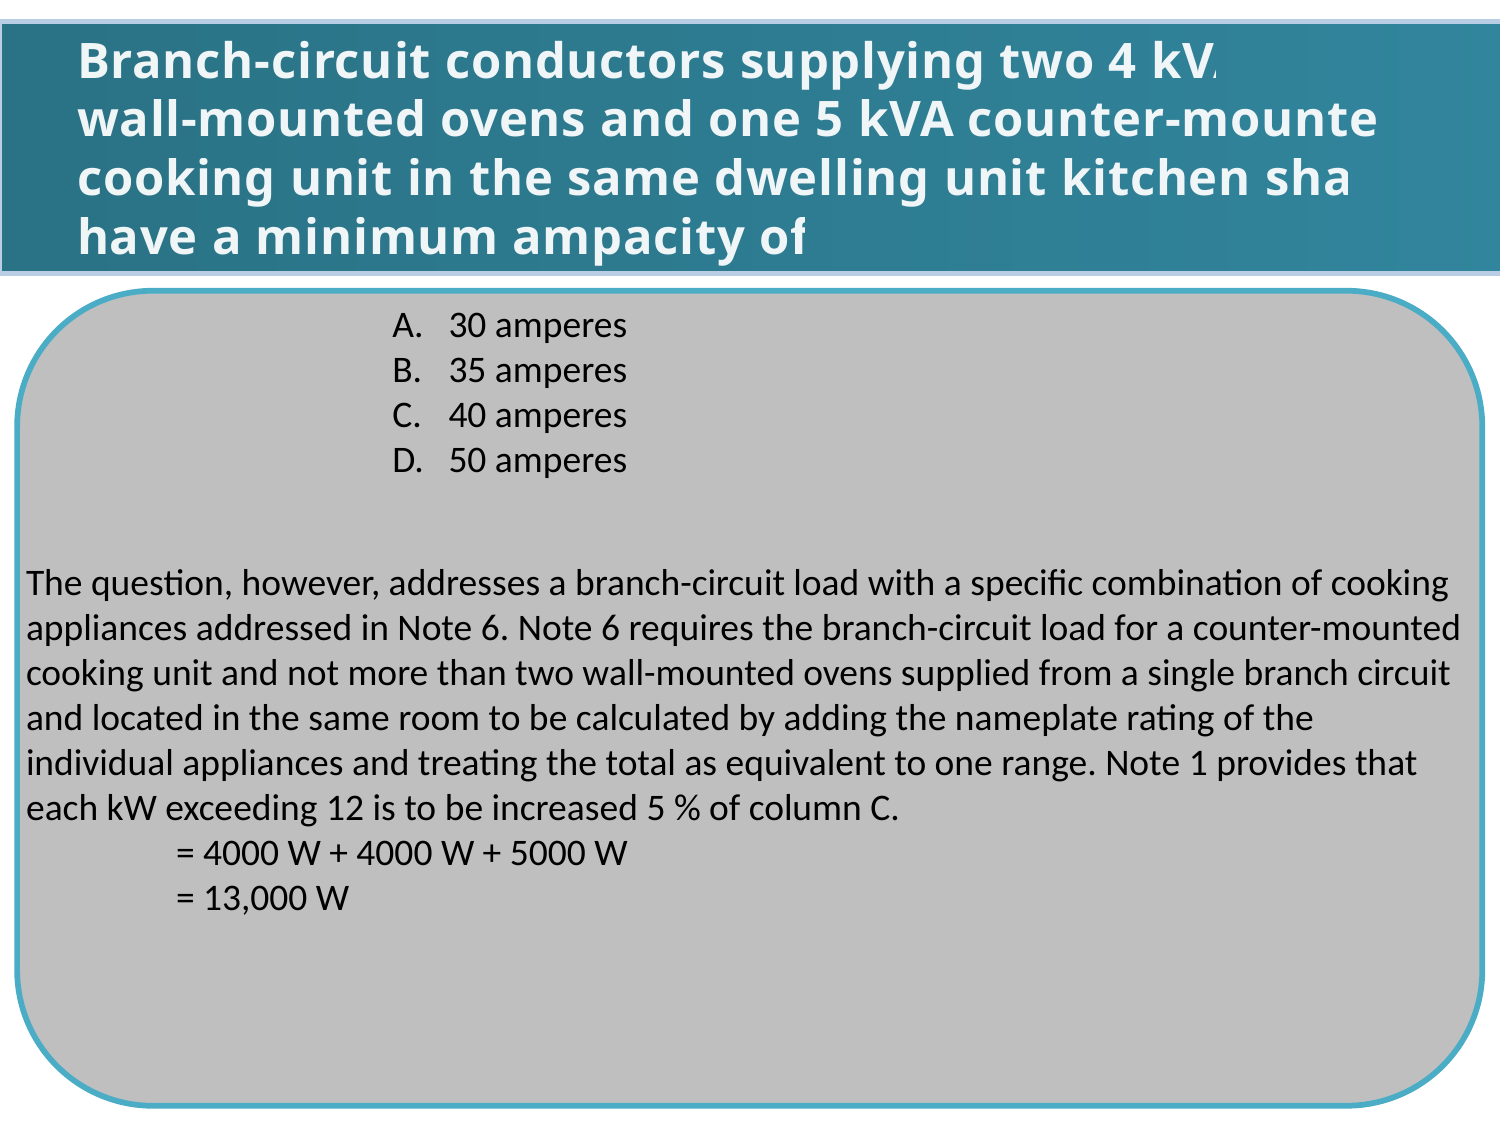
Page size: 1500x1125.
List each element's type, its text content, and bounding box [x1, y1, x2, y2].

text_box The question, however, addresses a branch-circuit load with a specific combination of cooking appliances addressed in Note 6. Note 6 requires the branch-circuit load for a counter-mounted cooking unit and not more than two wall-mounted ovens supplied from a single branch circuit and located in the same room to be calculated by adding the nameplate rating of the individual appliances and treating the total as equivalent to one range. Note 1 provides that each kW exceeding 12 is to be increased 5 % of column C. = 4000 W + 4000 W + 5000 W = 13,000 W [11, 550, 1484, 926]
text_box Branch-circuit conductors supplying two 4 kVA wall-mounted ovens and one 5 kVA counter-mounted cooking unit in the same dwelling unit kitchen shall have a minimum ampacity of: [0, 20, 1500, 275]
text_box [15, 288, 1485, 1108]
text_box 30 amperes 35 amperes 40 amperes 50 amperes [377, 292, 1122, 488]
